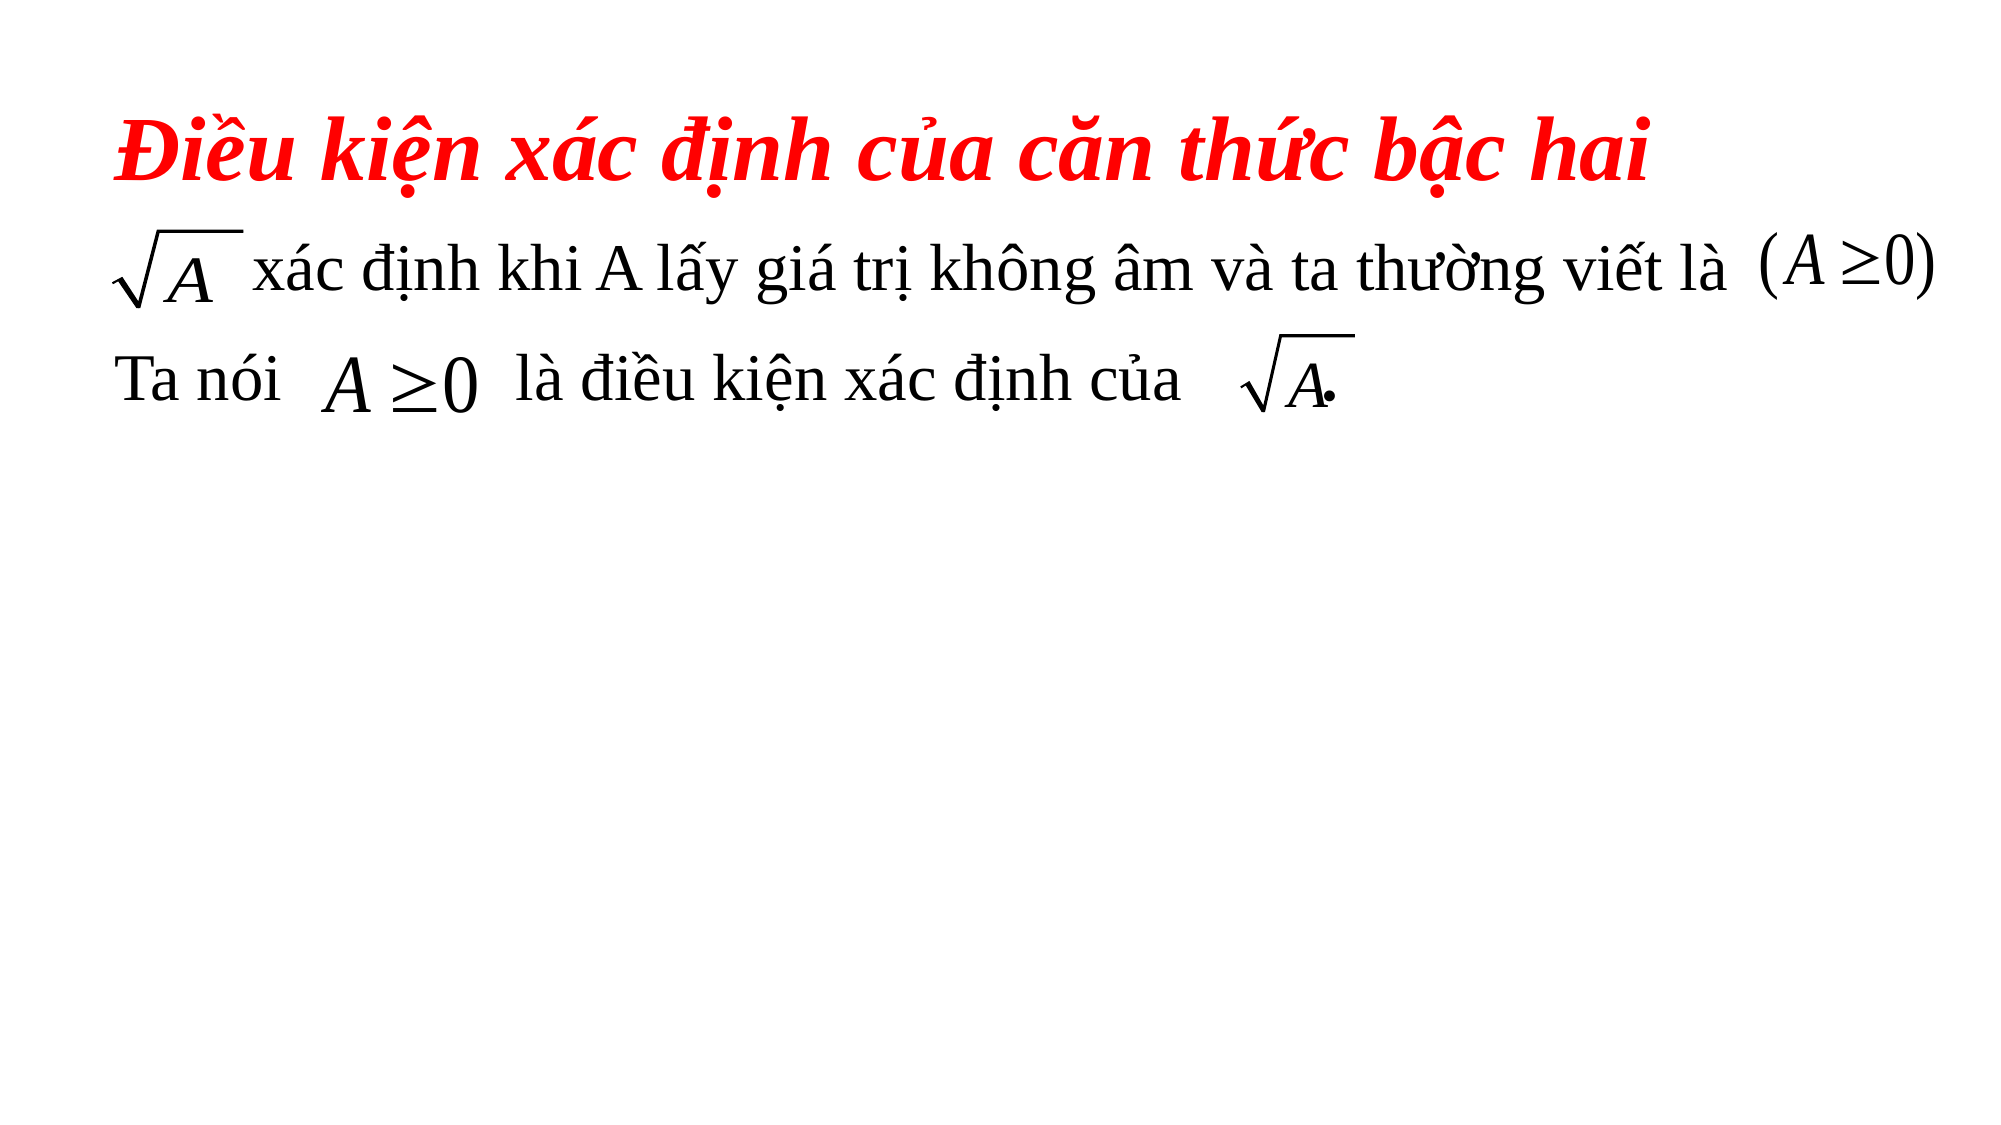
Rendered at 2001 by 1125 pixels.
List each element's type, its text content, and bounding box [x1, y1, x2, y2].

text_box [1750, 215, 1950, 316]
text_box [308, 336, 488, 432]
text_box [99, 214, 260, 318]
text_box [1229, 319, 1368, 420]
text_box Điều kiện xác định của căn thức bậc hai xác định khi A lấy giá trị không âm và ta thường viết là Ta nói là điều kiện xác định của . [99, 26, 2000, 536]
